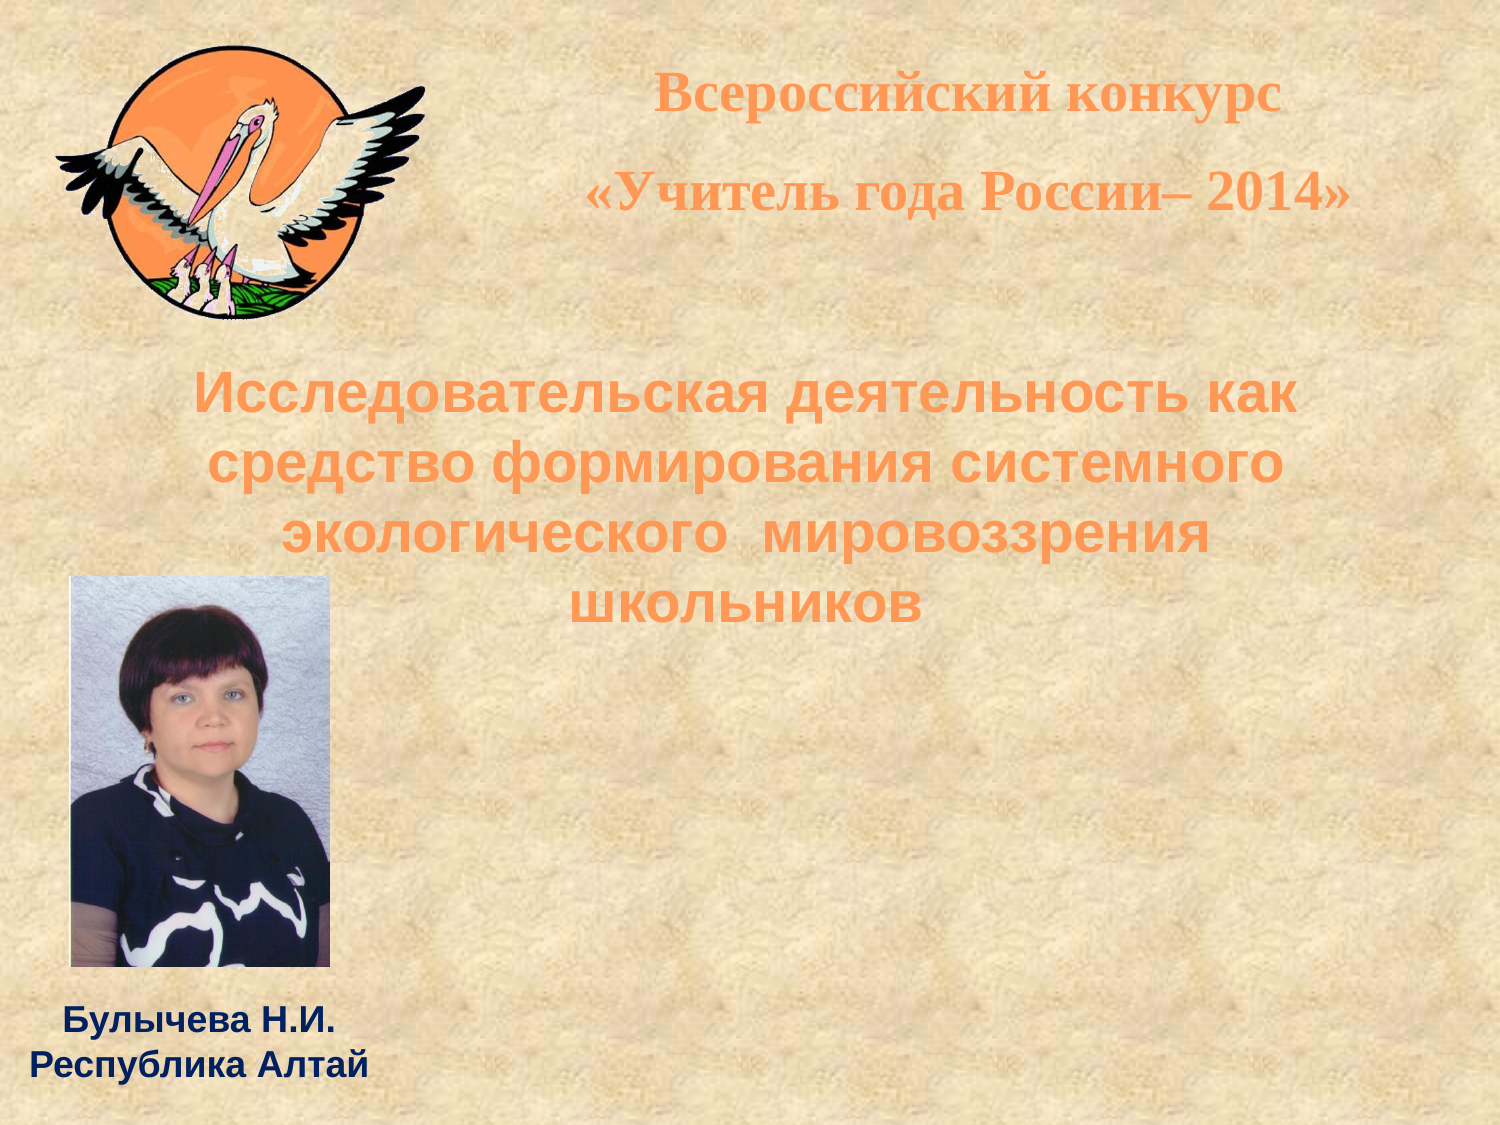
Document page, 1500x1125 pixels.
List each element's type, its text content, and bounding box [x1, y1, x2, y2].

text_box Булычева Н.И. Республика Алтай [14, 987, 385, 1093]
text_box Всероссийский конкурс «Учитель года России– 2014» [501, 45, 1436, 329]
picture [0, 0, 1500, 1125]
text_box Исследовательская деятельность как средство формирования системного экологического мировоззрения школьников [108, 347, 1385, 642]
